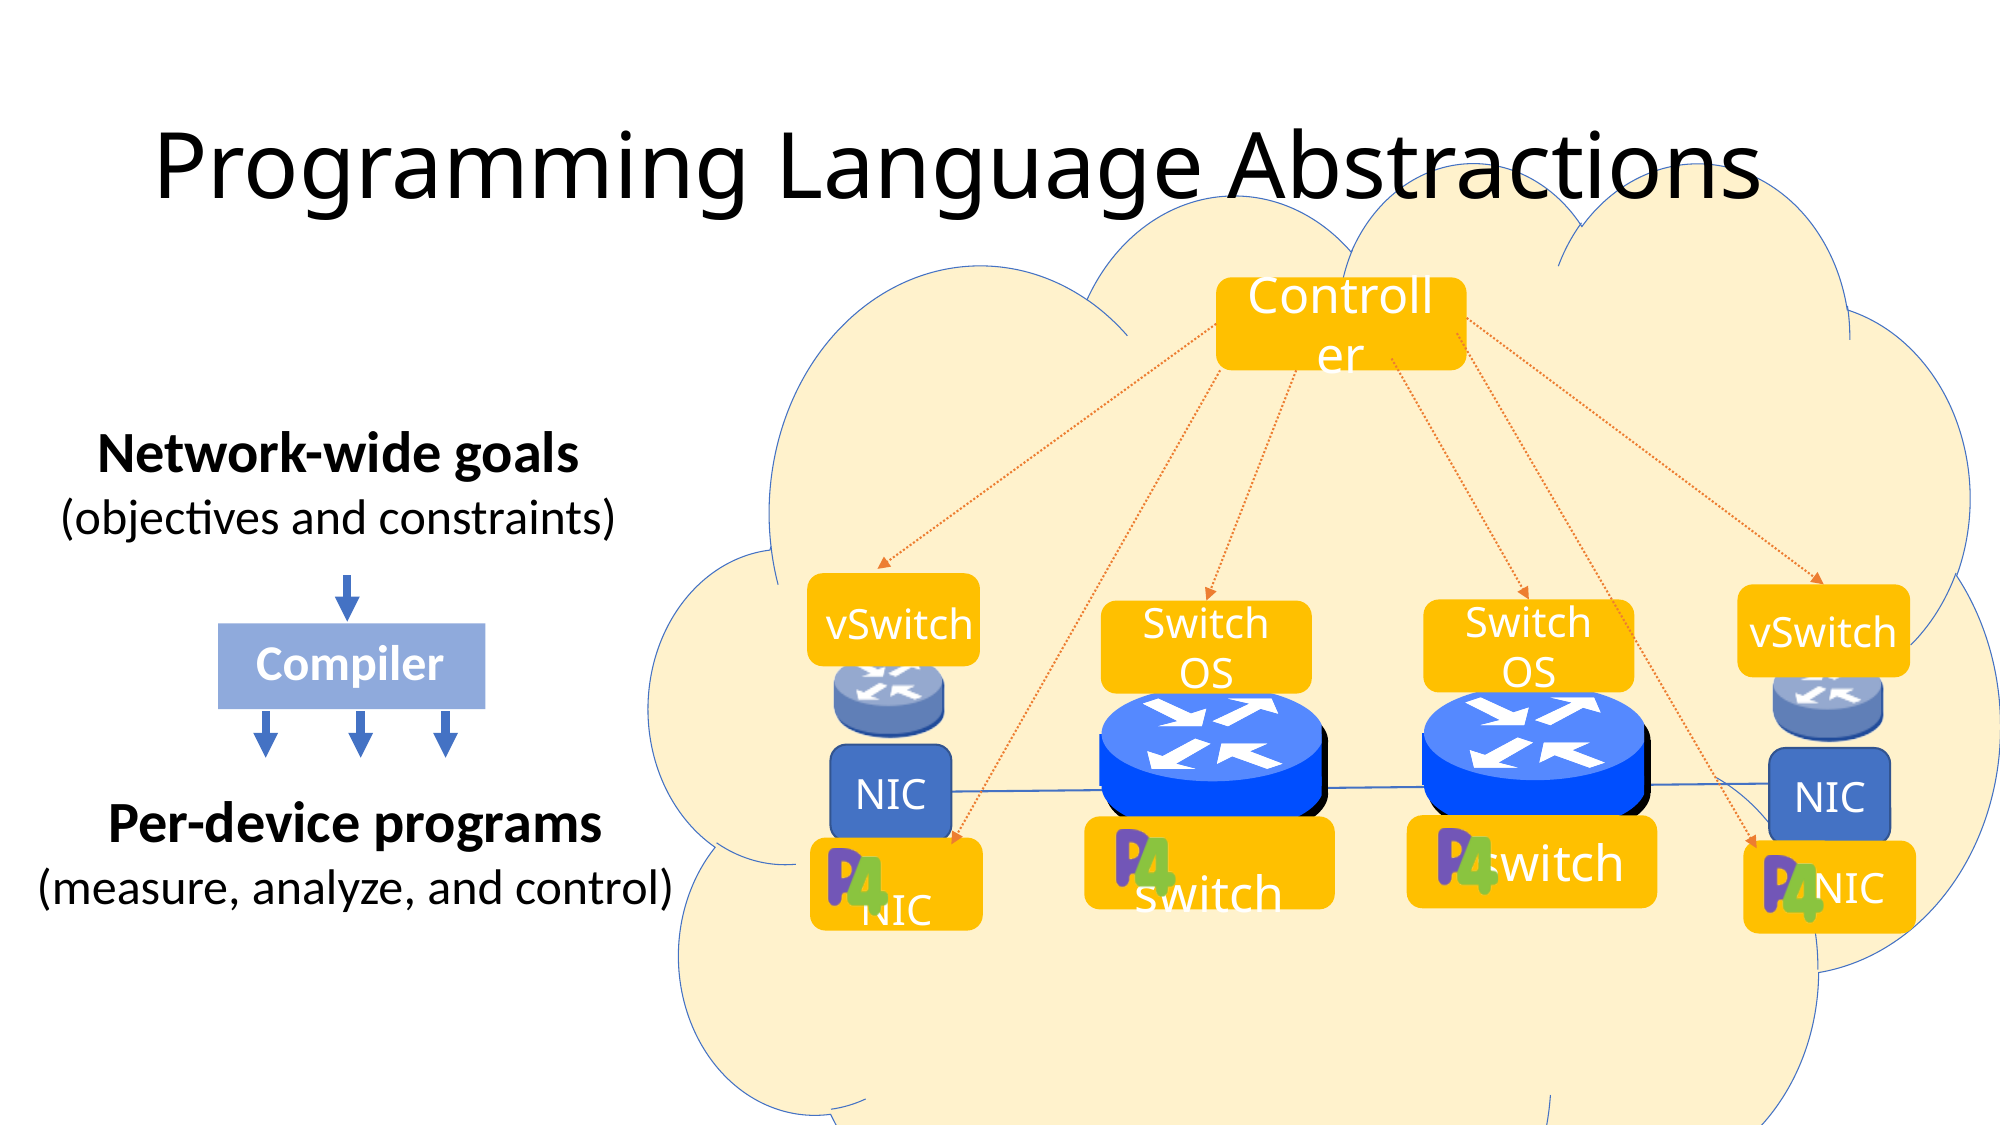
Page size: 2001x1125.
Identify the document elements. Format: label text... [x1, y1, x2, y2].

text_box Compiler [241, 623, 509, 699]
text_box [1917, 354, 2000, 926]
text_box Per-device programs (measure, analyze, and control) [21, 776, 690, 922]
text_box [807, 277, 1917, 934]
title Programming Language Abstractions [137, 59, 1863, 278]
text_box [217, 622, 486, 710]
text_box Network-wide goals (objectives and constraints) [37, 407, 640, 552]
text_box [647, 370, 1907, 1125]
